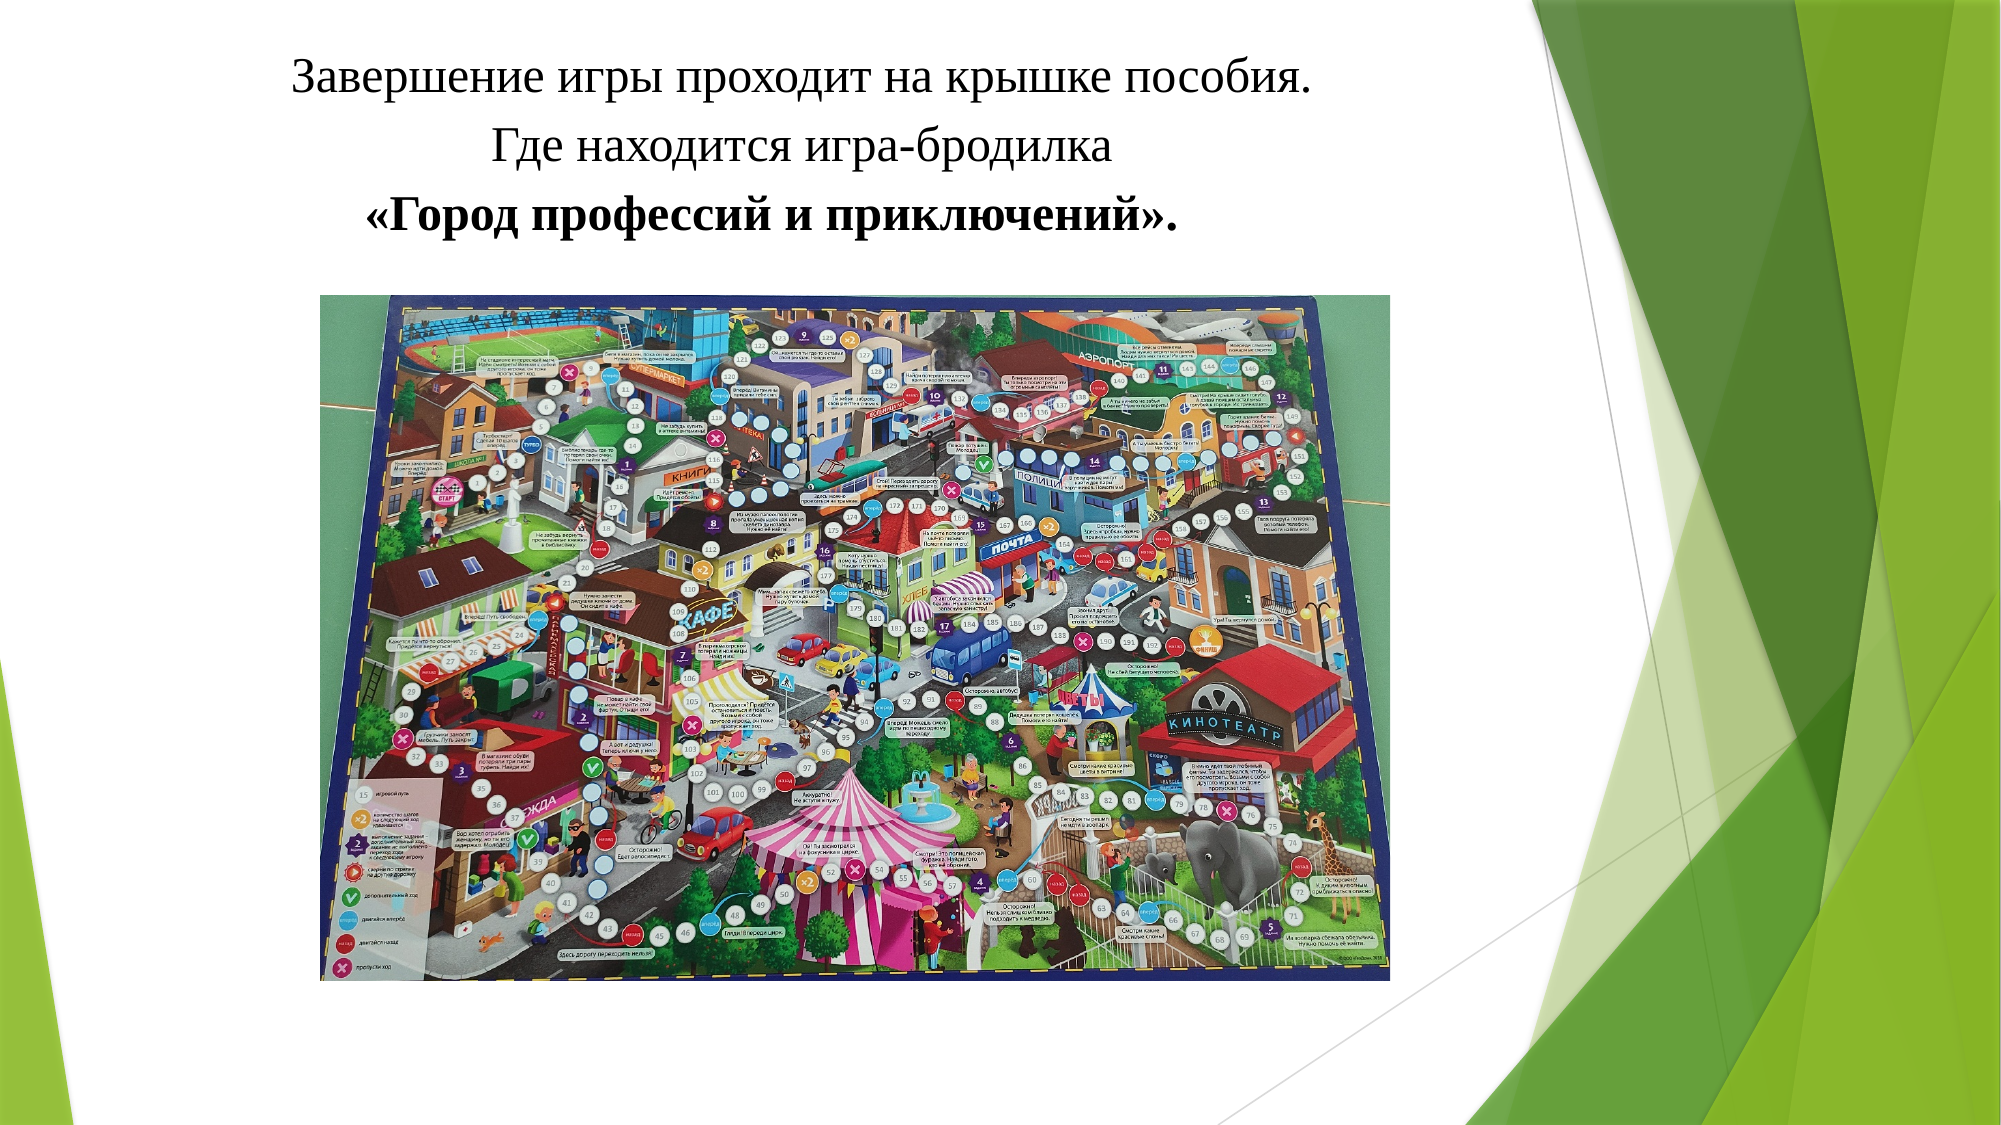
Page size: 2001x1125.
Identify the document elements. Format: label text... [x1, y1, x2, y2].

picture [319, 281, 1391, 981]
text_box Завершение игры проходит на крышке пособия. Где находится игра-бродилка «Город профессий и приключений». [51, 26, 1491, 249]
